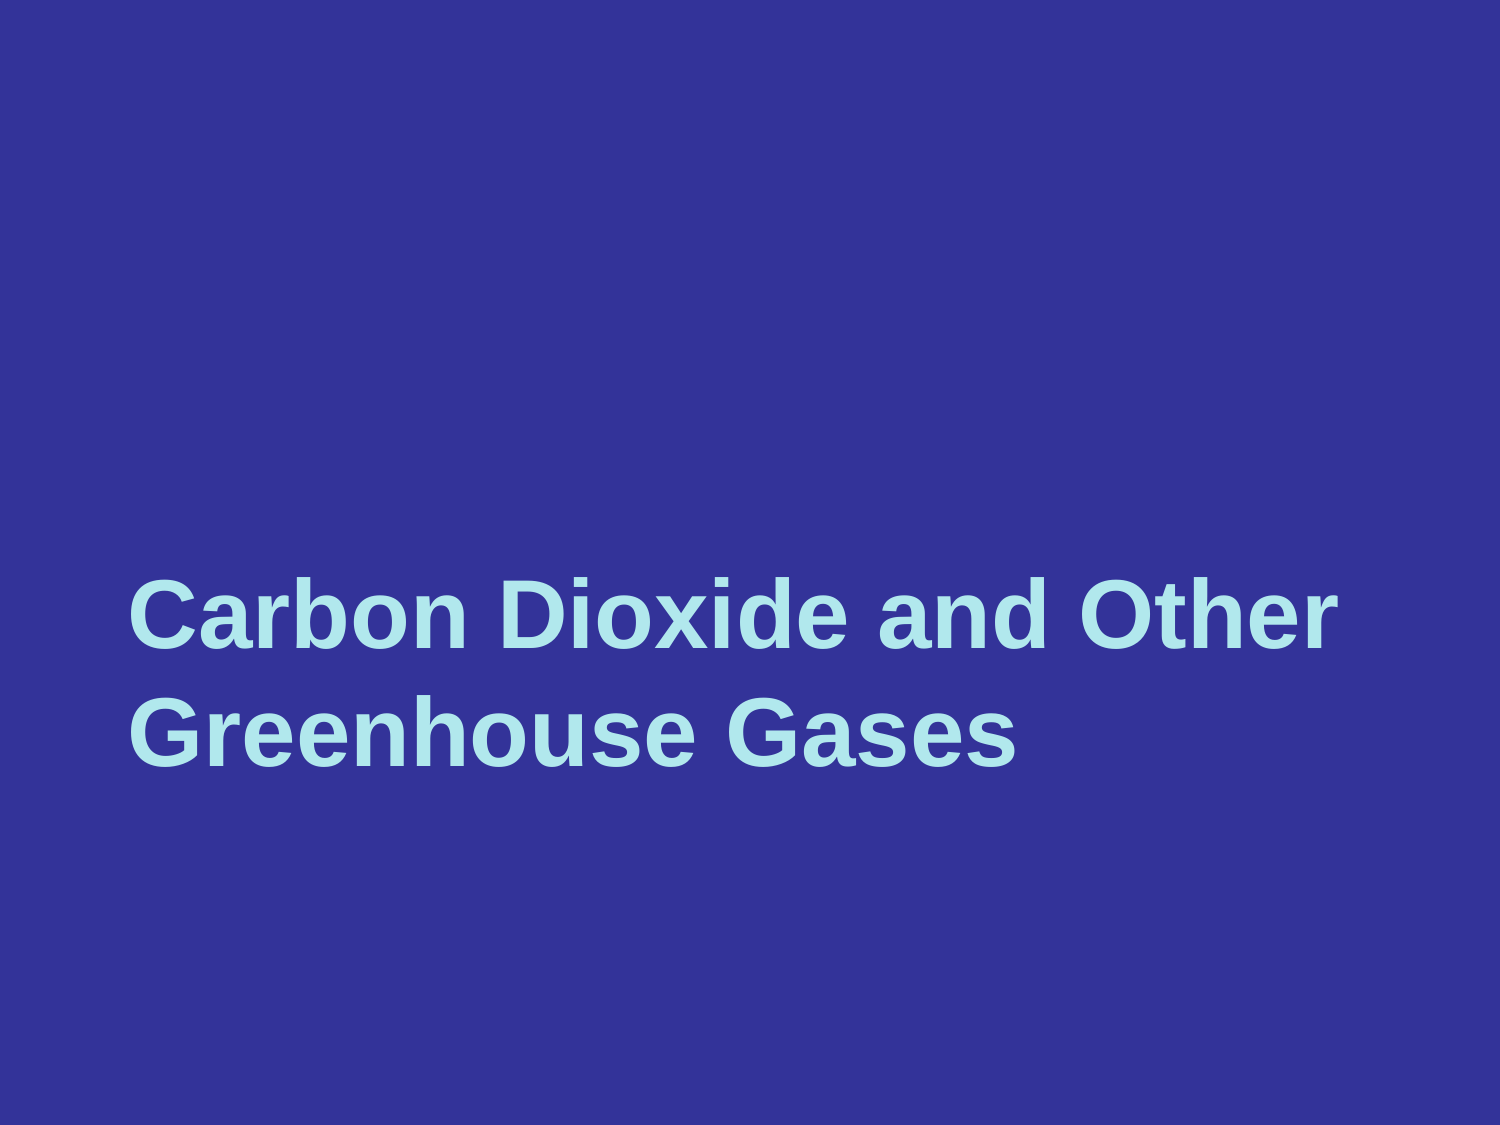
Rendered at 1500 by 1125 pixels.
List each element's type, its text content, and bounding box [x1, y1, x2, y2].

title Carbon Dioxide and Other Greenhouse Gases [112, 550, 1438, 825]
